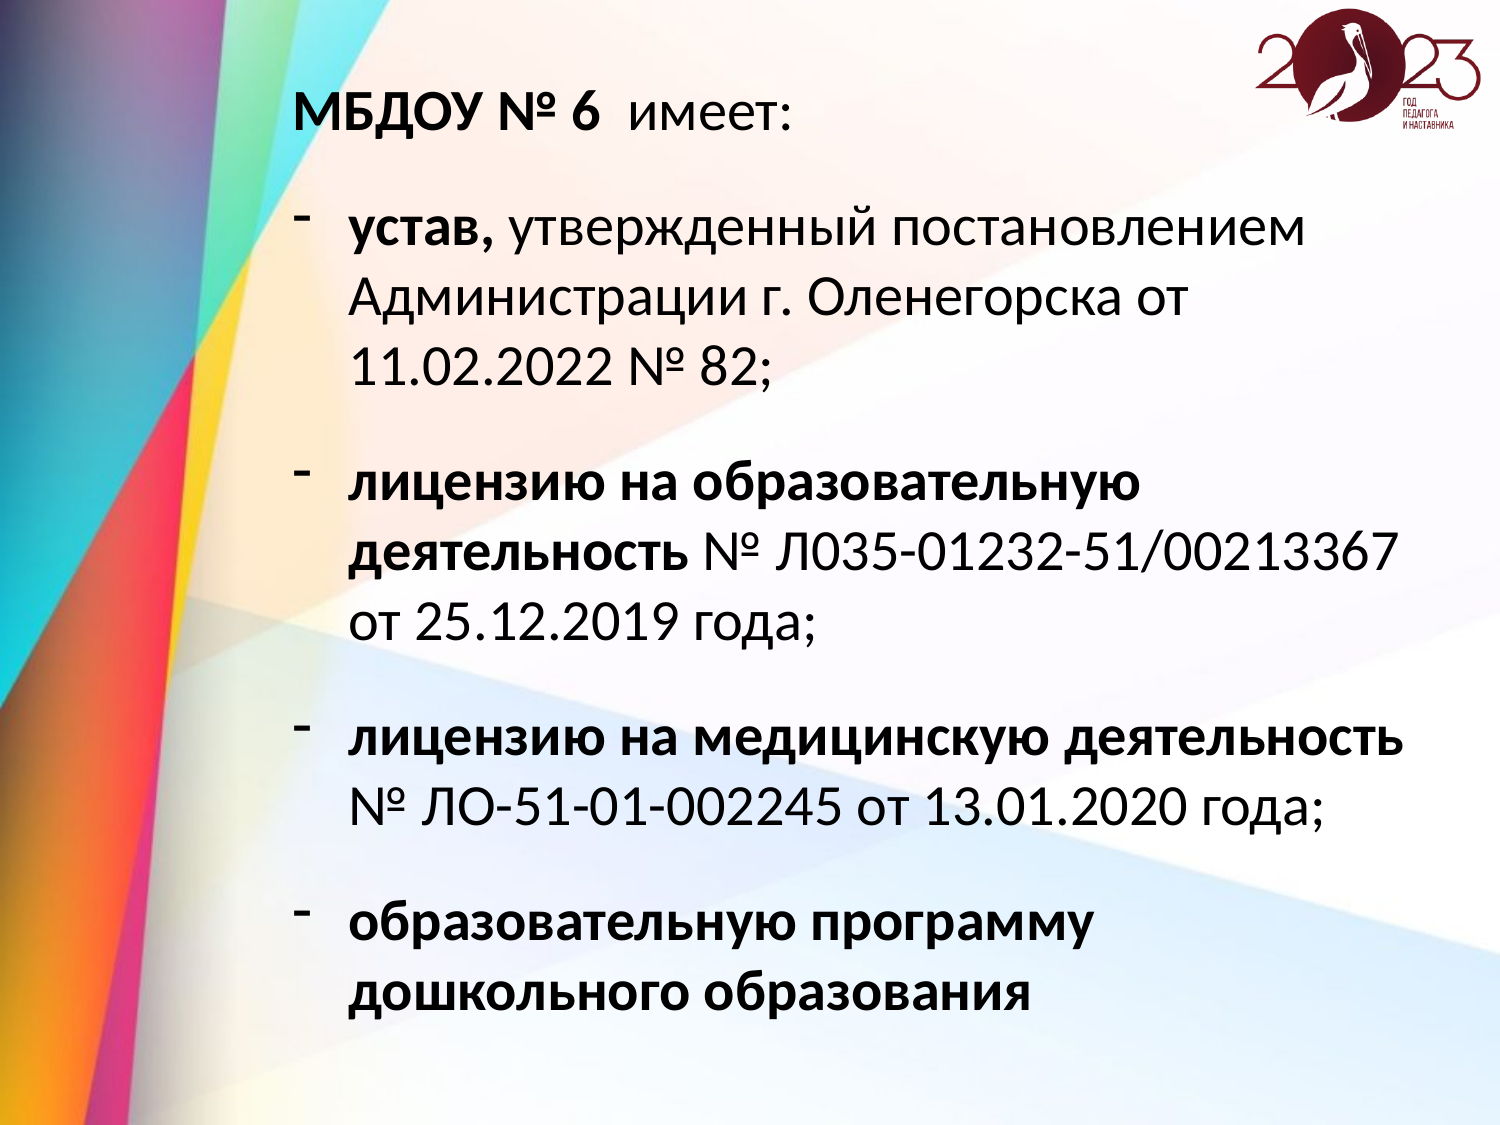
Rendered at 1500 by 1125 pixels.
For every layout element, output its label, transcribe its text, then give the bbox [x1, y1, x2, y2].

text_box МБДОУ № 6 имеет: устав, утвержденный постановлением Администрации г. Оленегорска от 11.02.2022 № 82; лицензию на образовательную деятельность № Л035-01232-51/00213367 от 25.12.2019 года; лицензию на медицинскую деятельность № ЛО-51-01-002245 от 13.01.2020 года; образовательную программу дошкольного образования [277, 64, 1435, 1090]
picture [0, 0, 1500, 1125]
